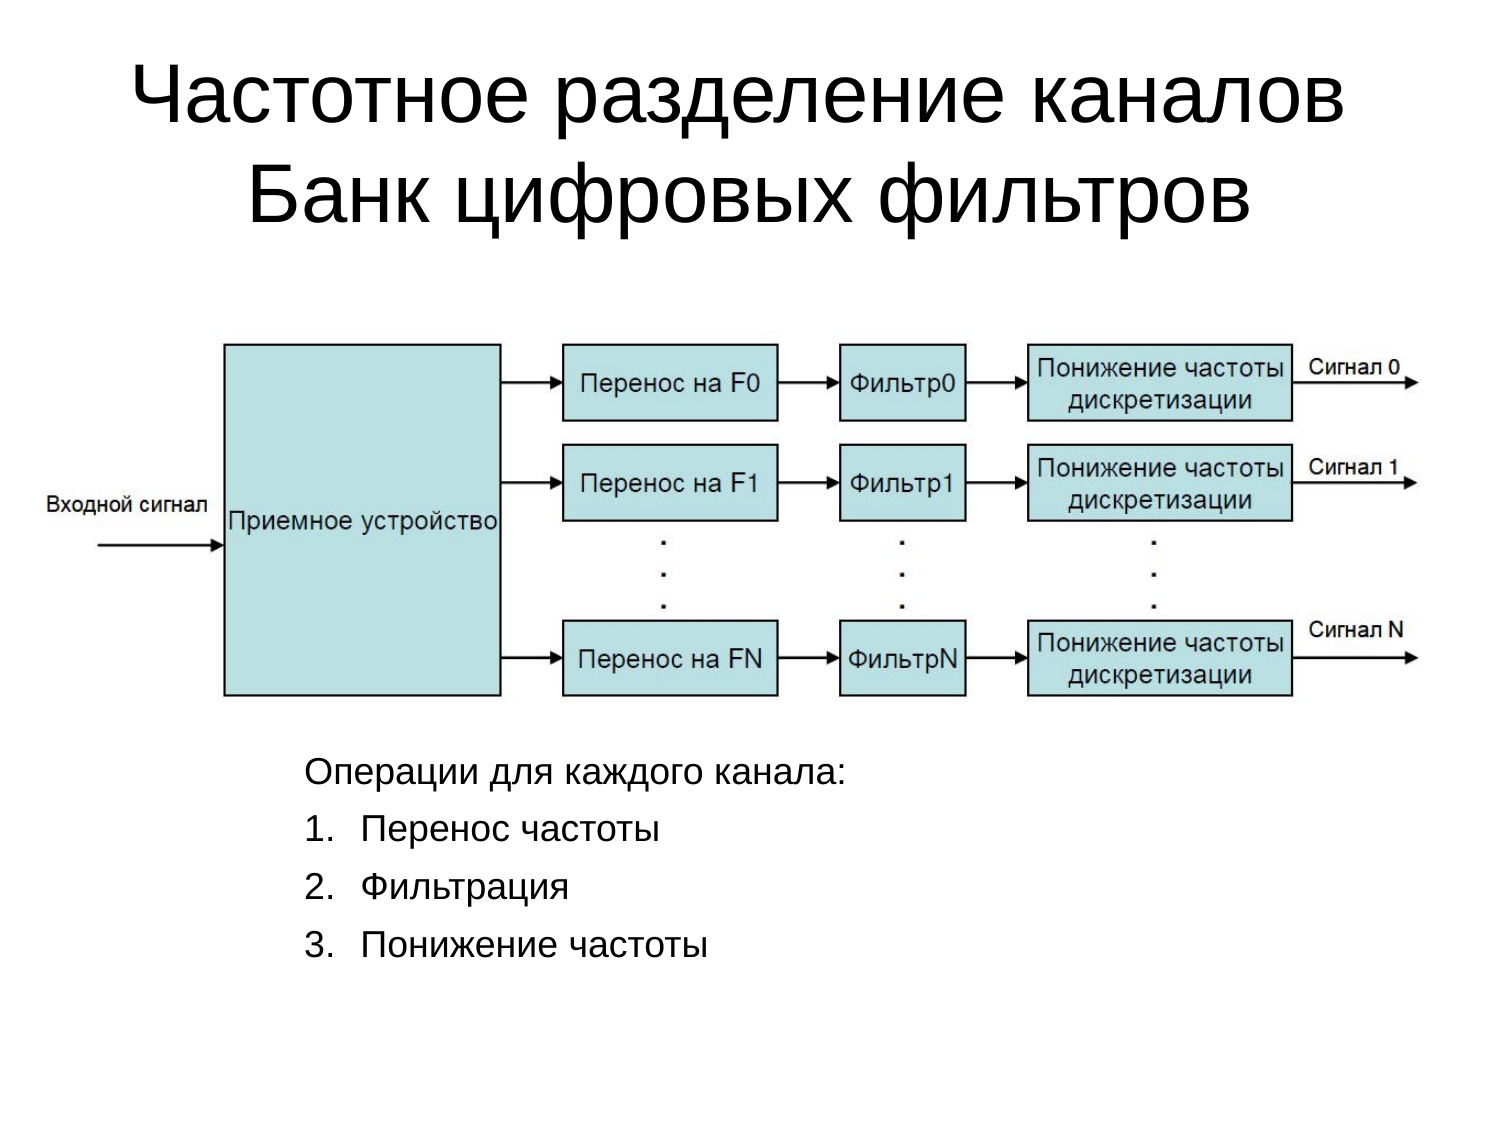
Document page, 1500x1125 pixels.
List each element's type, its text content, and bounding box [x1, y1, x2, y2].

text_box Операции для каждого канала: Перенос частоты Фильтрация Понижение частоты [289, 739, 1282, 972]
title Частотное разделение каналов Банк цифровых фильтров [75, 45, 1425, 233]
picture [40, 314, 1424, 713]
